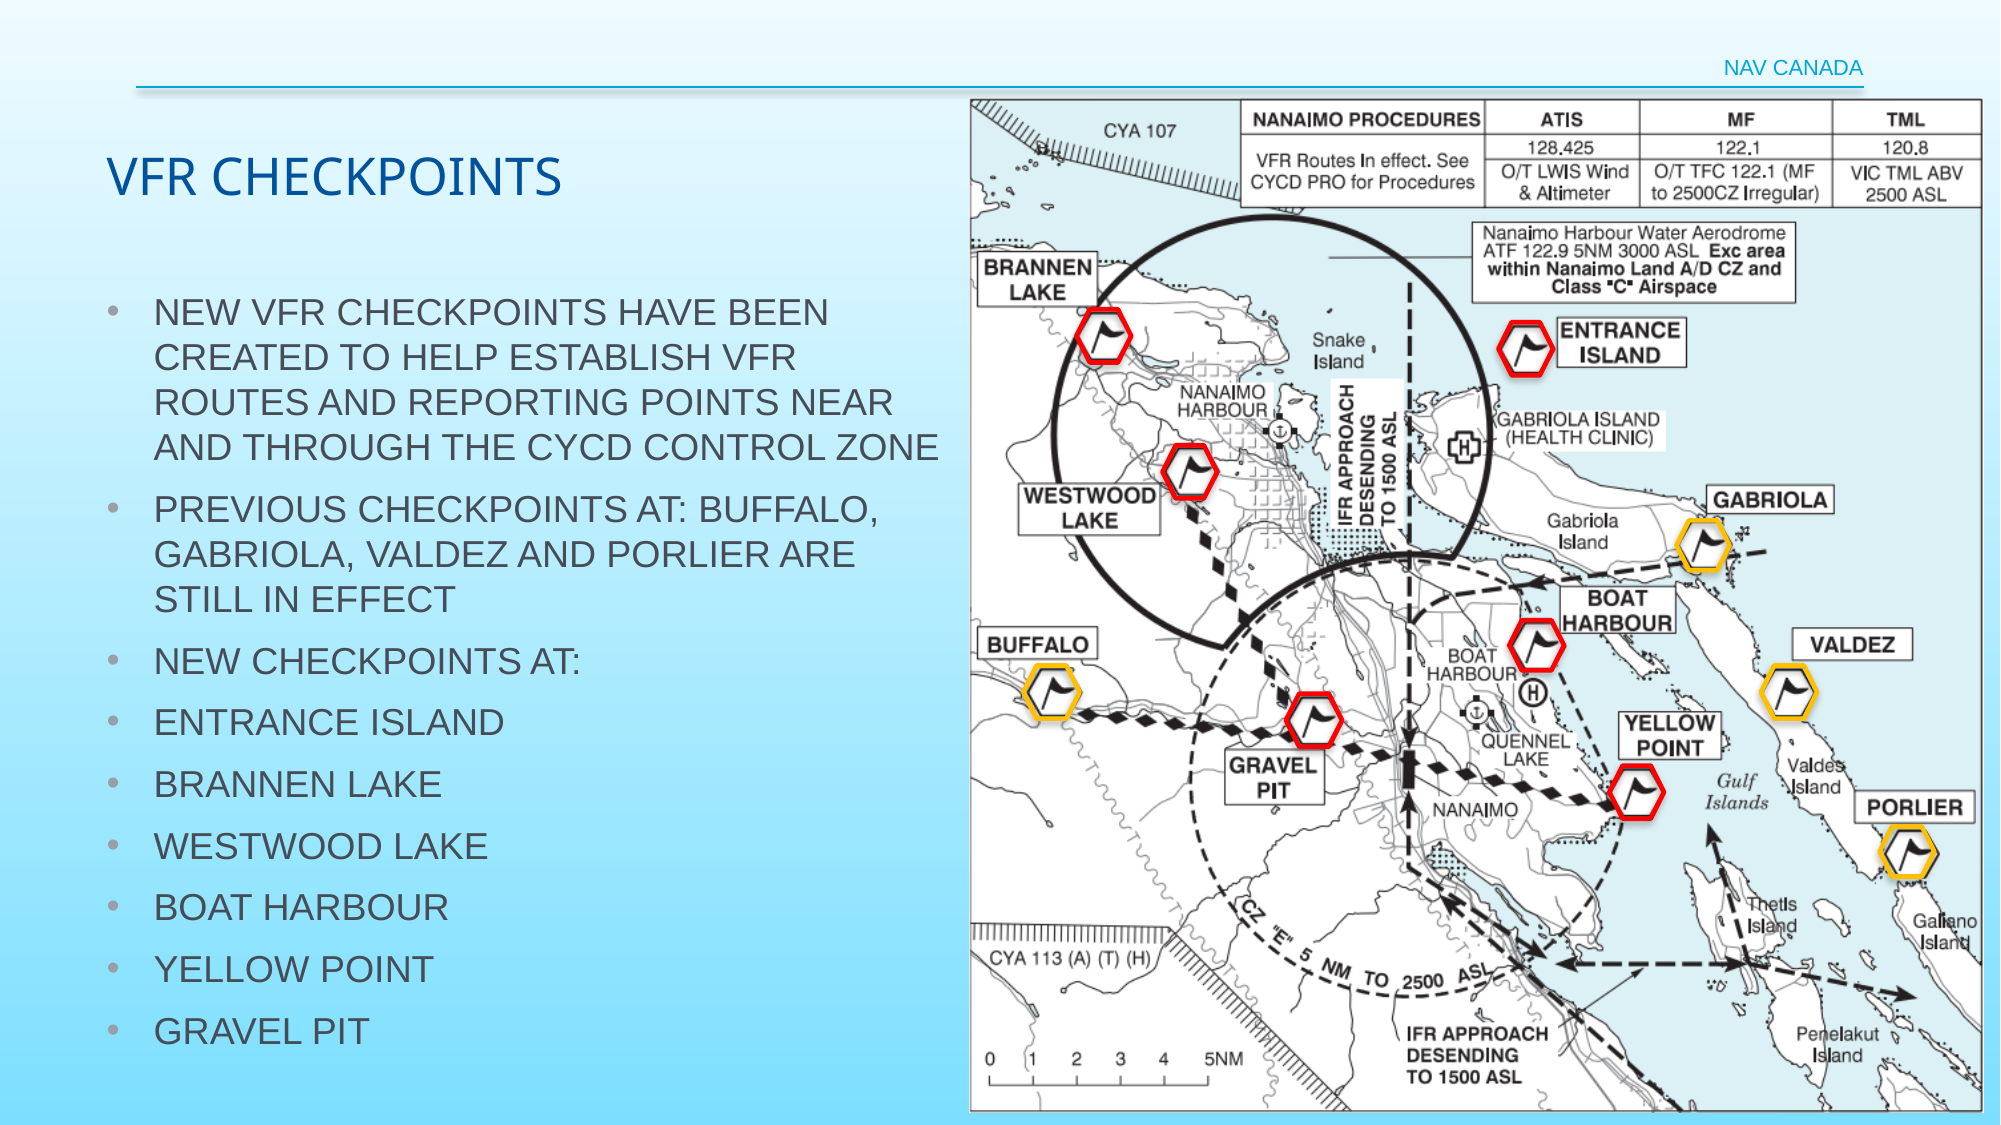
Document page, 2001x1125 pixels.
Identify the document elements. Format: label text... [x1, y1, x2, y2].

title VFR checkpoints [106, 143, 956, 227]
picture [969, 98, 1984, 1113]
list NEW VFR CHECKPOINTS HAVE BEEN CREATED TO HELP ESTABLISH VFR ROUTES AND REPORTING POINTS NEAR AND THROUGH THE CYCD CONTROL ZONE PREVIOUS CHECKPOINTS AT: BUFFALO, GABRIOLA, VALDEZ AND PORLIER ARE STILL IN EFFECT NEW CHECKPOINTS AT: ENTRANCE ISLAND BRANNEN LAKE WESTWOOD LAKE BOAT HARBOUR YELLOW POINT GRAVEL PIT [106, 288, 956, 1041]
